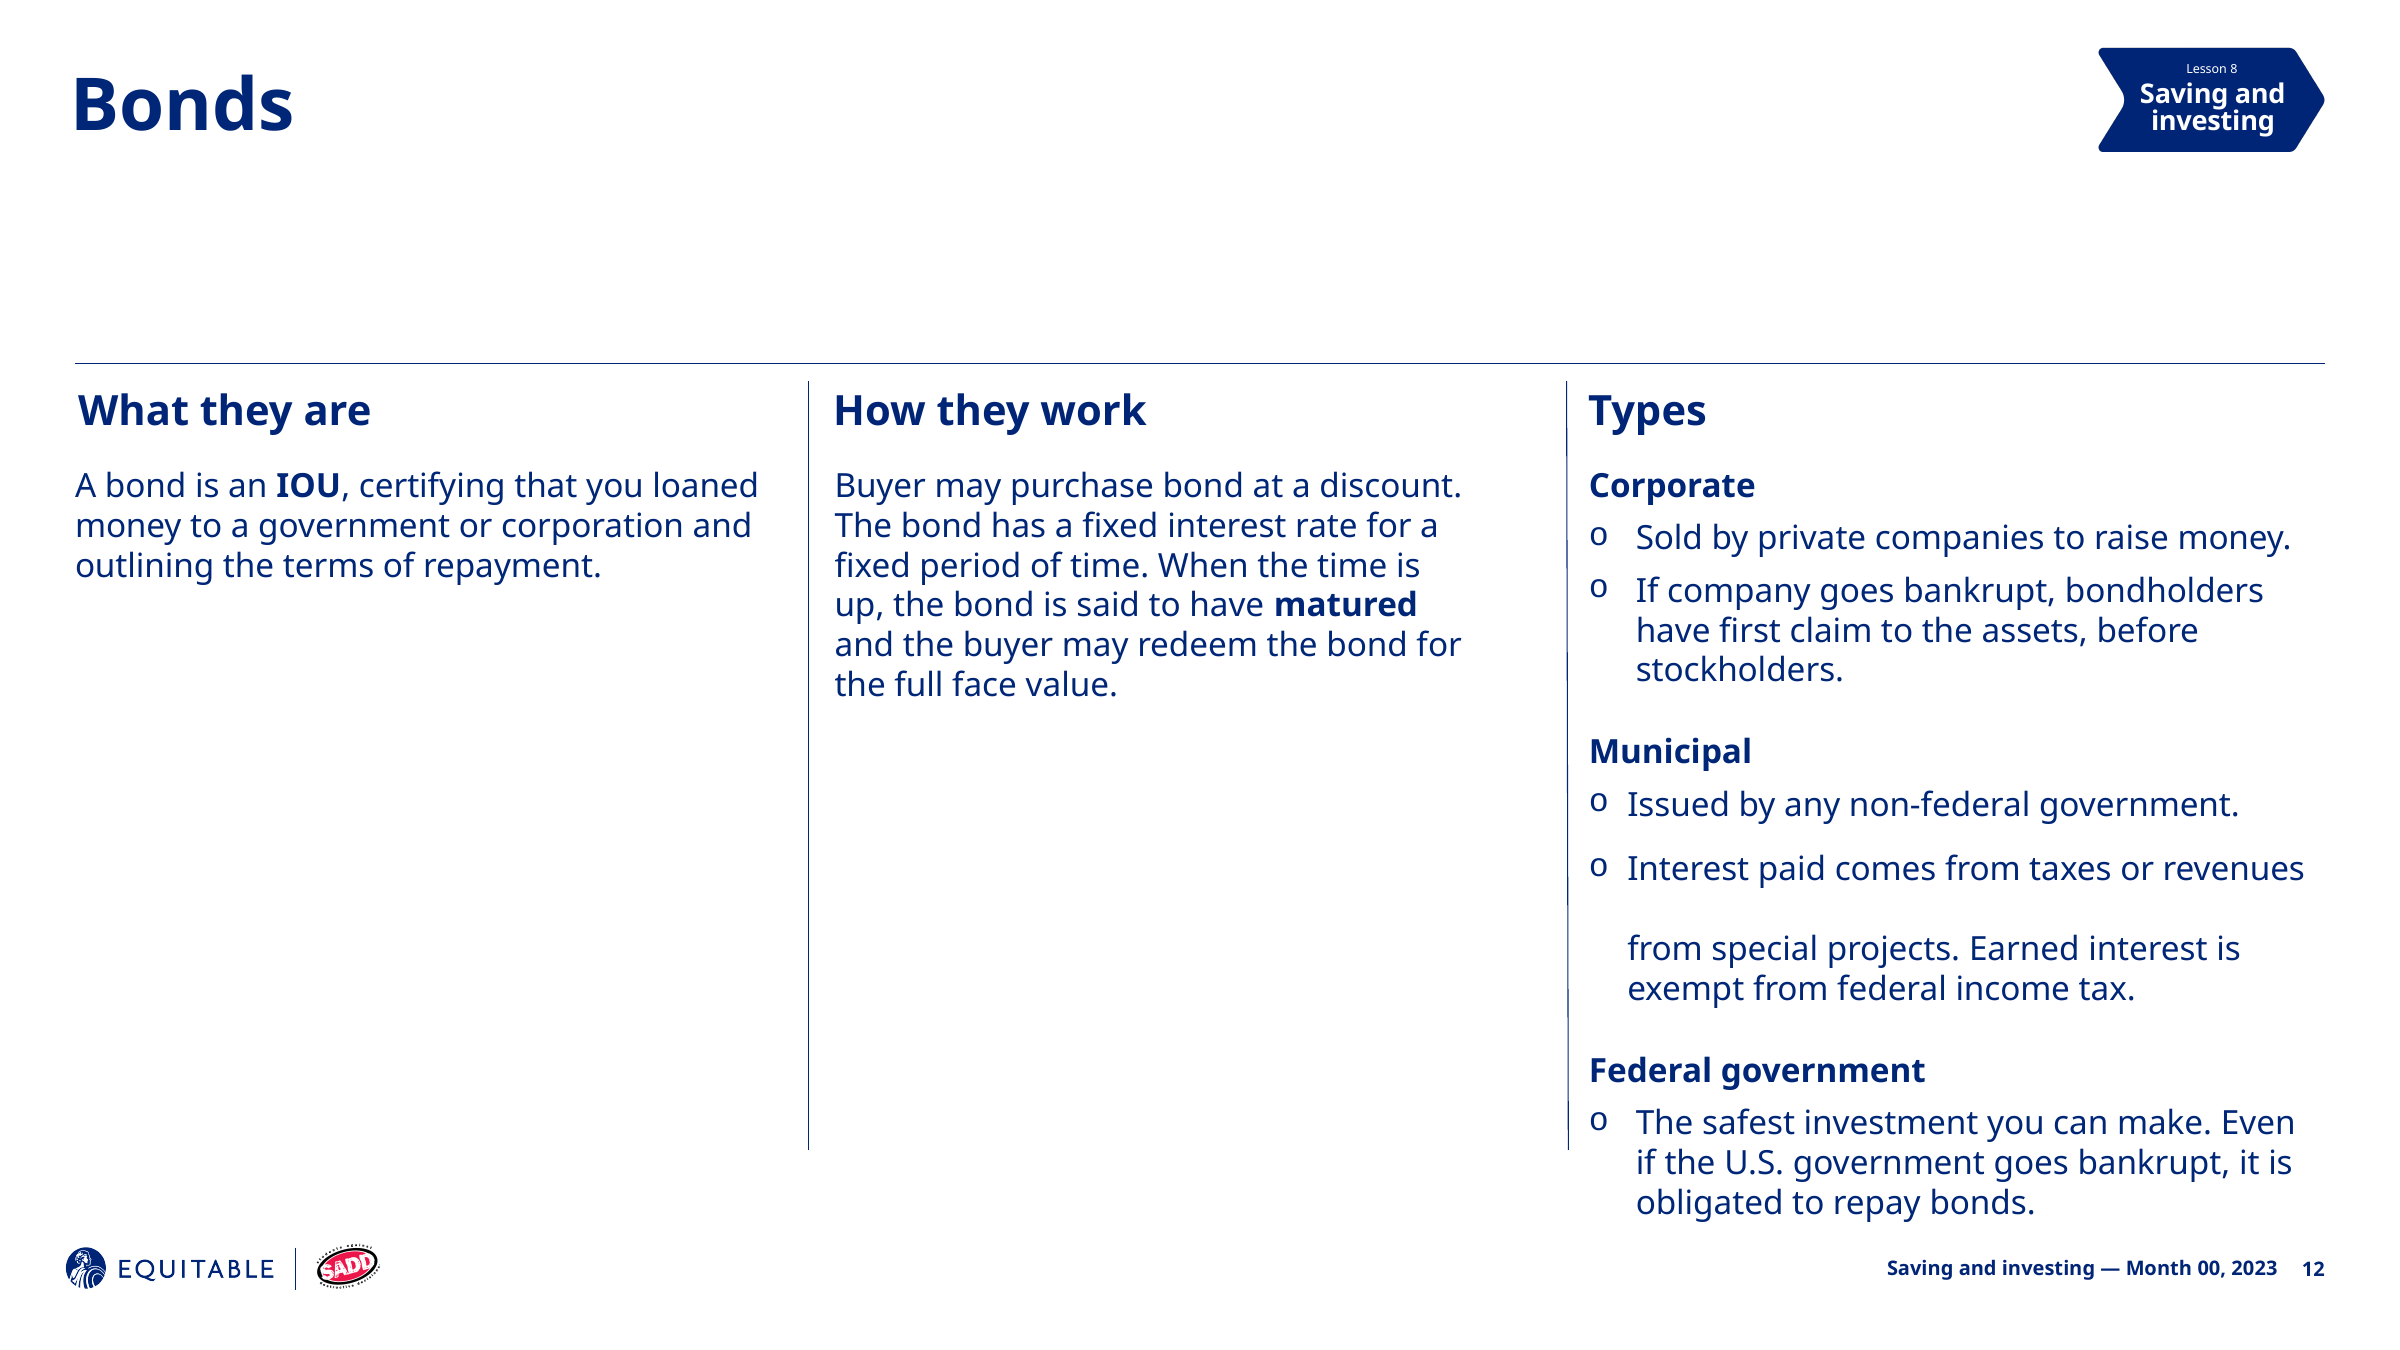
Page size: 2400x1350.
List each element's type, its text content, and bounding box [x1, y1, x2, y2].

text_box What they are [63, 381, 808, 433]
slide_number 12 [2278, 1248, 2340, 1278]
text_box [808, 381, 1569, 1150]
picture [60, 1241, 279, 1294]
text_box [2093, 45, 2332, 157]
text_box A bond is an IOU, certifying that you loaned money to a government or corporation and outlining the terms of repayment. [75, 456, 798, 701]
text_box Types [1573, 381, 2319, 433]
text_box Corporate Sold by private companies to raise money. If company goes bankrupt, bondholders have first claim to the assets, before stockholders. Municipal Issued by any non-federal government. Interest paid comes from taxes or revenues from special projects. Earned interest is exempt from federal income tax. Federal government The safest investment you can make. Even if the U.S. government goes bankrupt, it is obligated to repay bonds. [1588, 456, 2327, 1150]
footer Saving and investing — Month 00, 2023 [1467, 1249, 2278, 1286]
text_box Bonds [56, 75, 2325, 238]
picture [301, 1234, 396, 1298]
